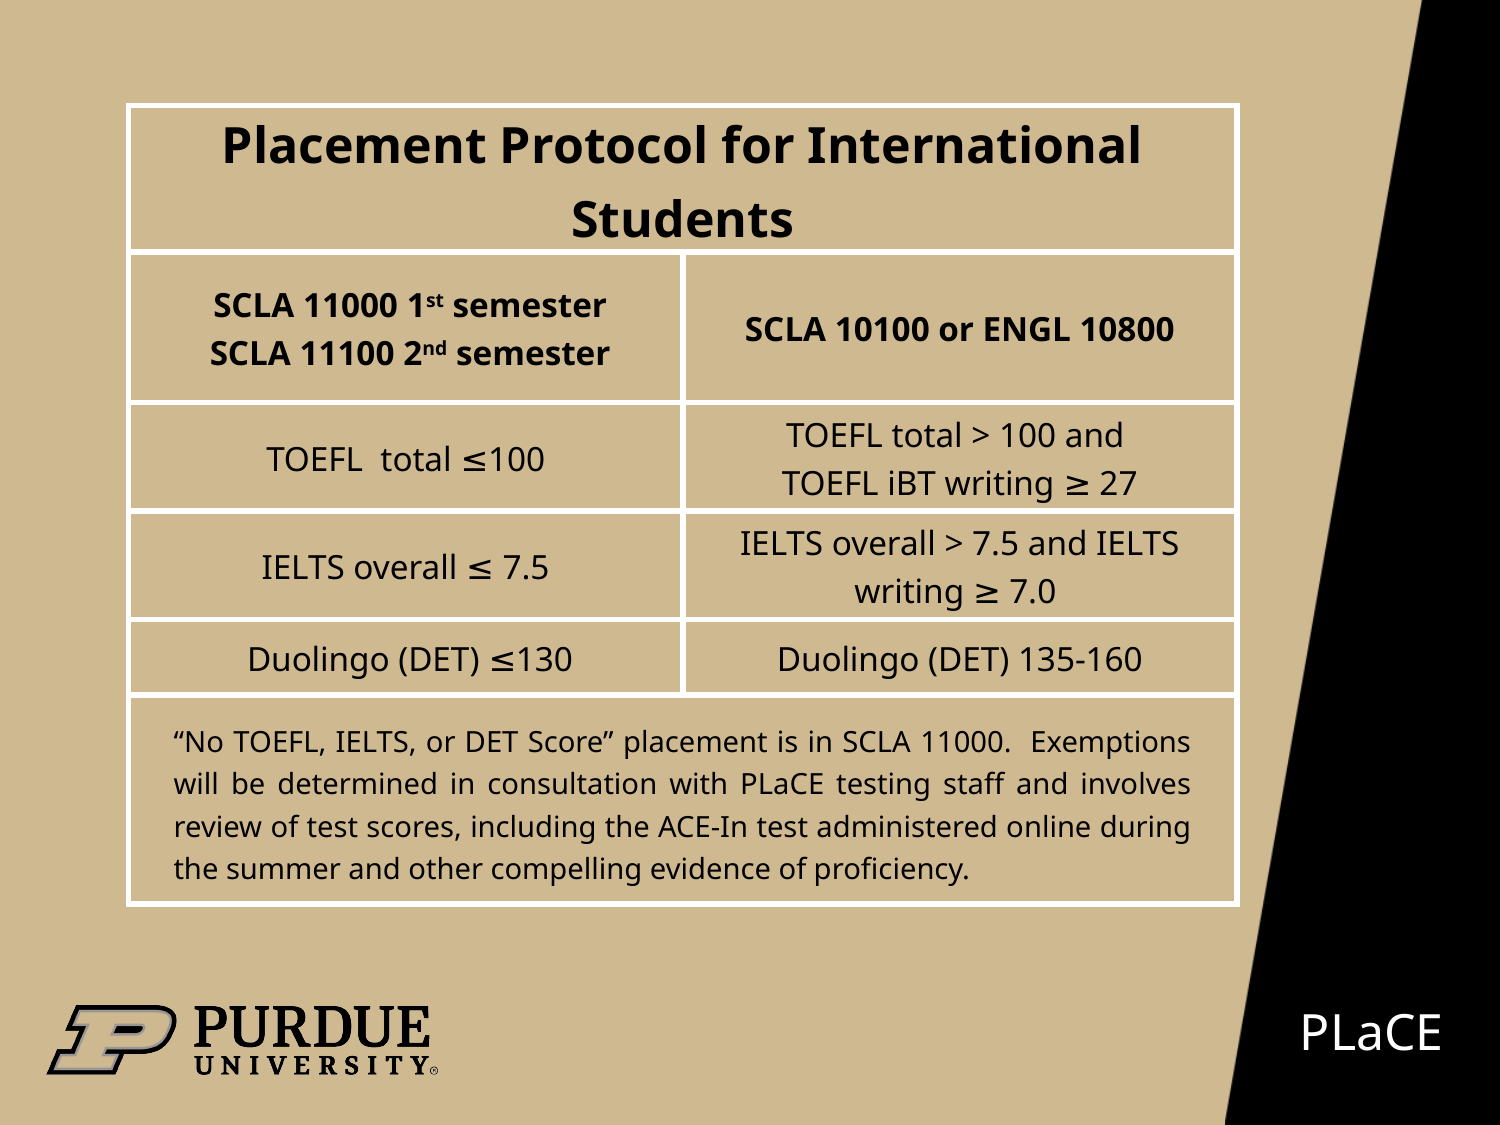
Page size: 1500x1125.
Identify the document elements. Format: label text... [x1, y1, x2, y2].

table_cell Duolingo (DET) ≤130 [131, 622, 680, 692]
table_cell IELTS overall > 7.5 and IELTS writing ≥ 7.0 [686, 514, 1234, 617]
table_cell TOEFL total ≤100 [131, 405, 680, 508]
table_cell SCLA 11000 1st semester SCLA 11100 2nd semester [131, 255, 680, 400]
table_cell “No TOEFL, IELTS, or DET Score” placement is in SCLA 11000. Exemptions will be determined in consultation with PLaCE testing staff and involves review of test scores, including the ACE-In test administered online during the summer and other compelling evidence of proficiency. [131, 698, 1234, 901]
text_box PLaCE [1285, 992, 1459, 1068]
text_box [549, 649, 581, 711]
table_cell Duolingo (DET) 135-160 [686, 622, 1234, 692]
table_header Placement Protocol for International Students [131, 108, 1234, 249]
table_cell IELTS overall ≤ 7.5 [131, 514, 680, 617]
table_cell TOEFL total > 100 and TOEFL iBT writing ≥ 27 [686, 405, 1234, 508]
picture [46, 1005, 438, 1075]
table_cell SCLA 10100 or ENGL 10800 [686, 255, 1234, 400]
